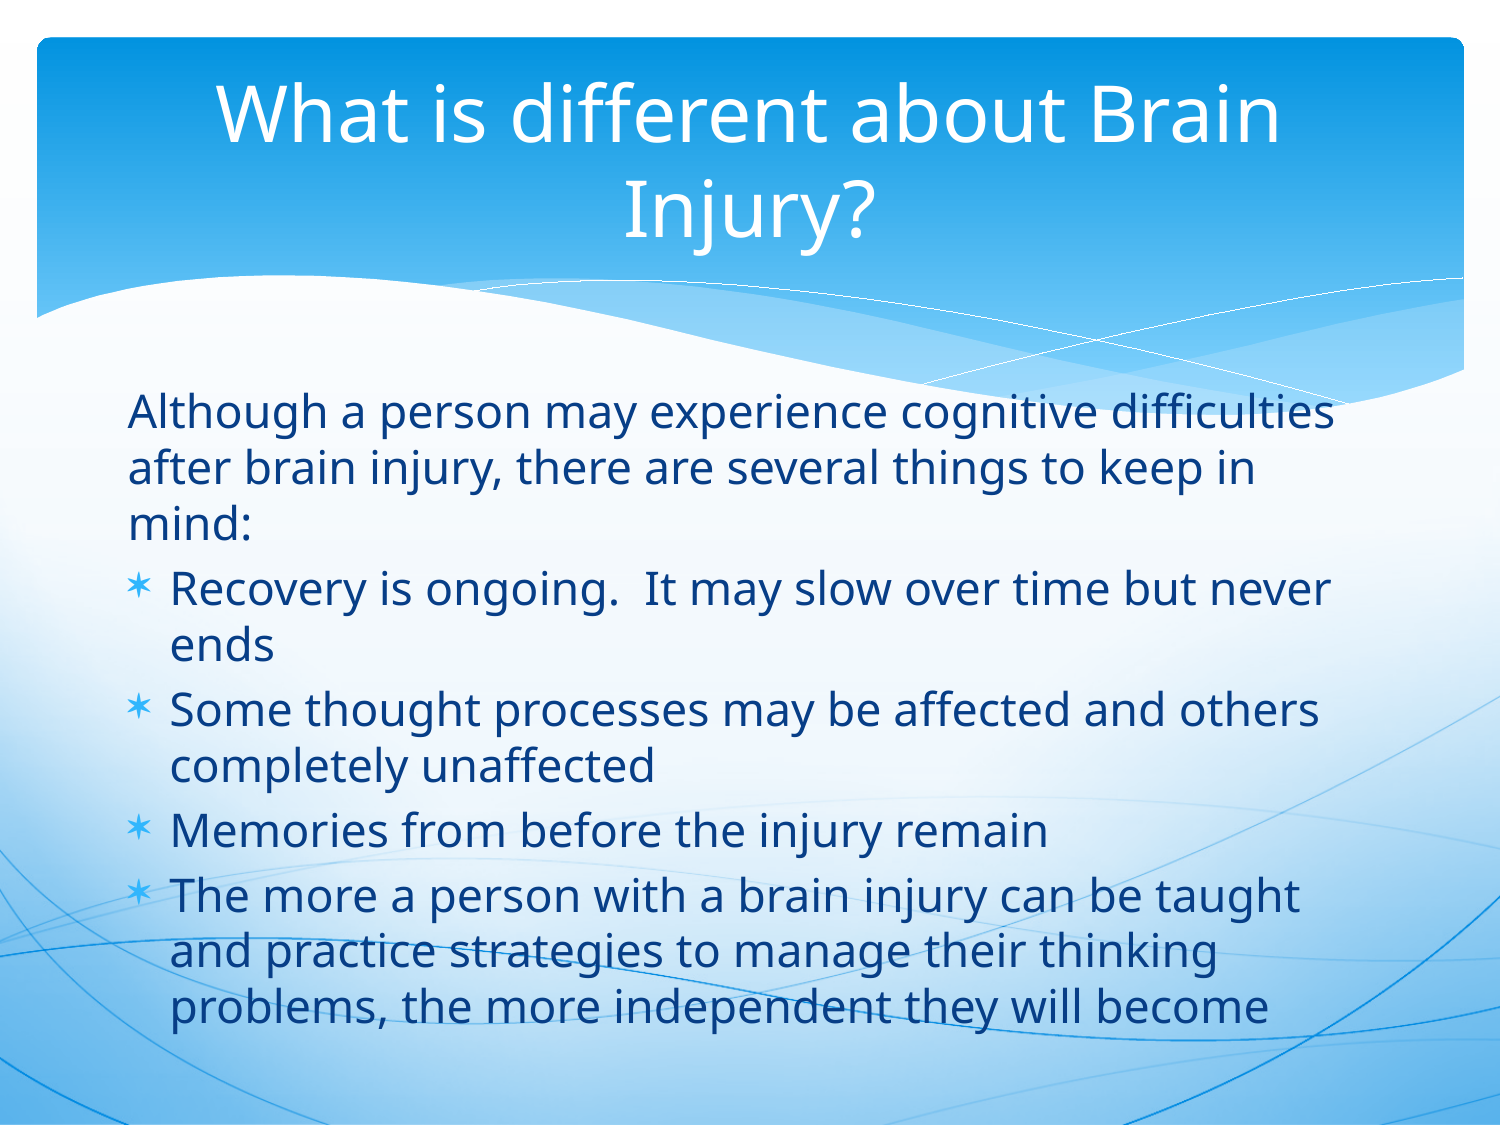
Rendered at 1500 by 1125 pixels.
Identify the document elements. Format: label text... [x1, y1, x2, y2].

title What is different about Brain Injury? [75, 55, 1425, 261]
list Although a person may experience cognitive difficulties after brain injury, there are several things to keep in mind: Recovery is ongoing. It may slow over time but never ends Some thought processes may be affected and others completely unaffected Memories from before the injury remain The more a person with a brain injury can be taught and practice strategies to manage their thinking problems, the more independent they will become [112, 375, 1388, 1050]
